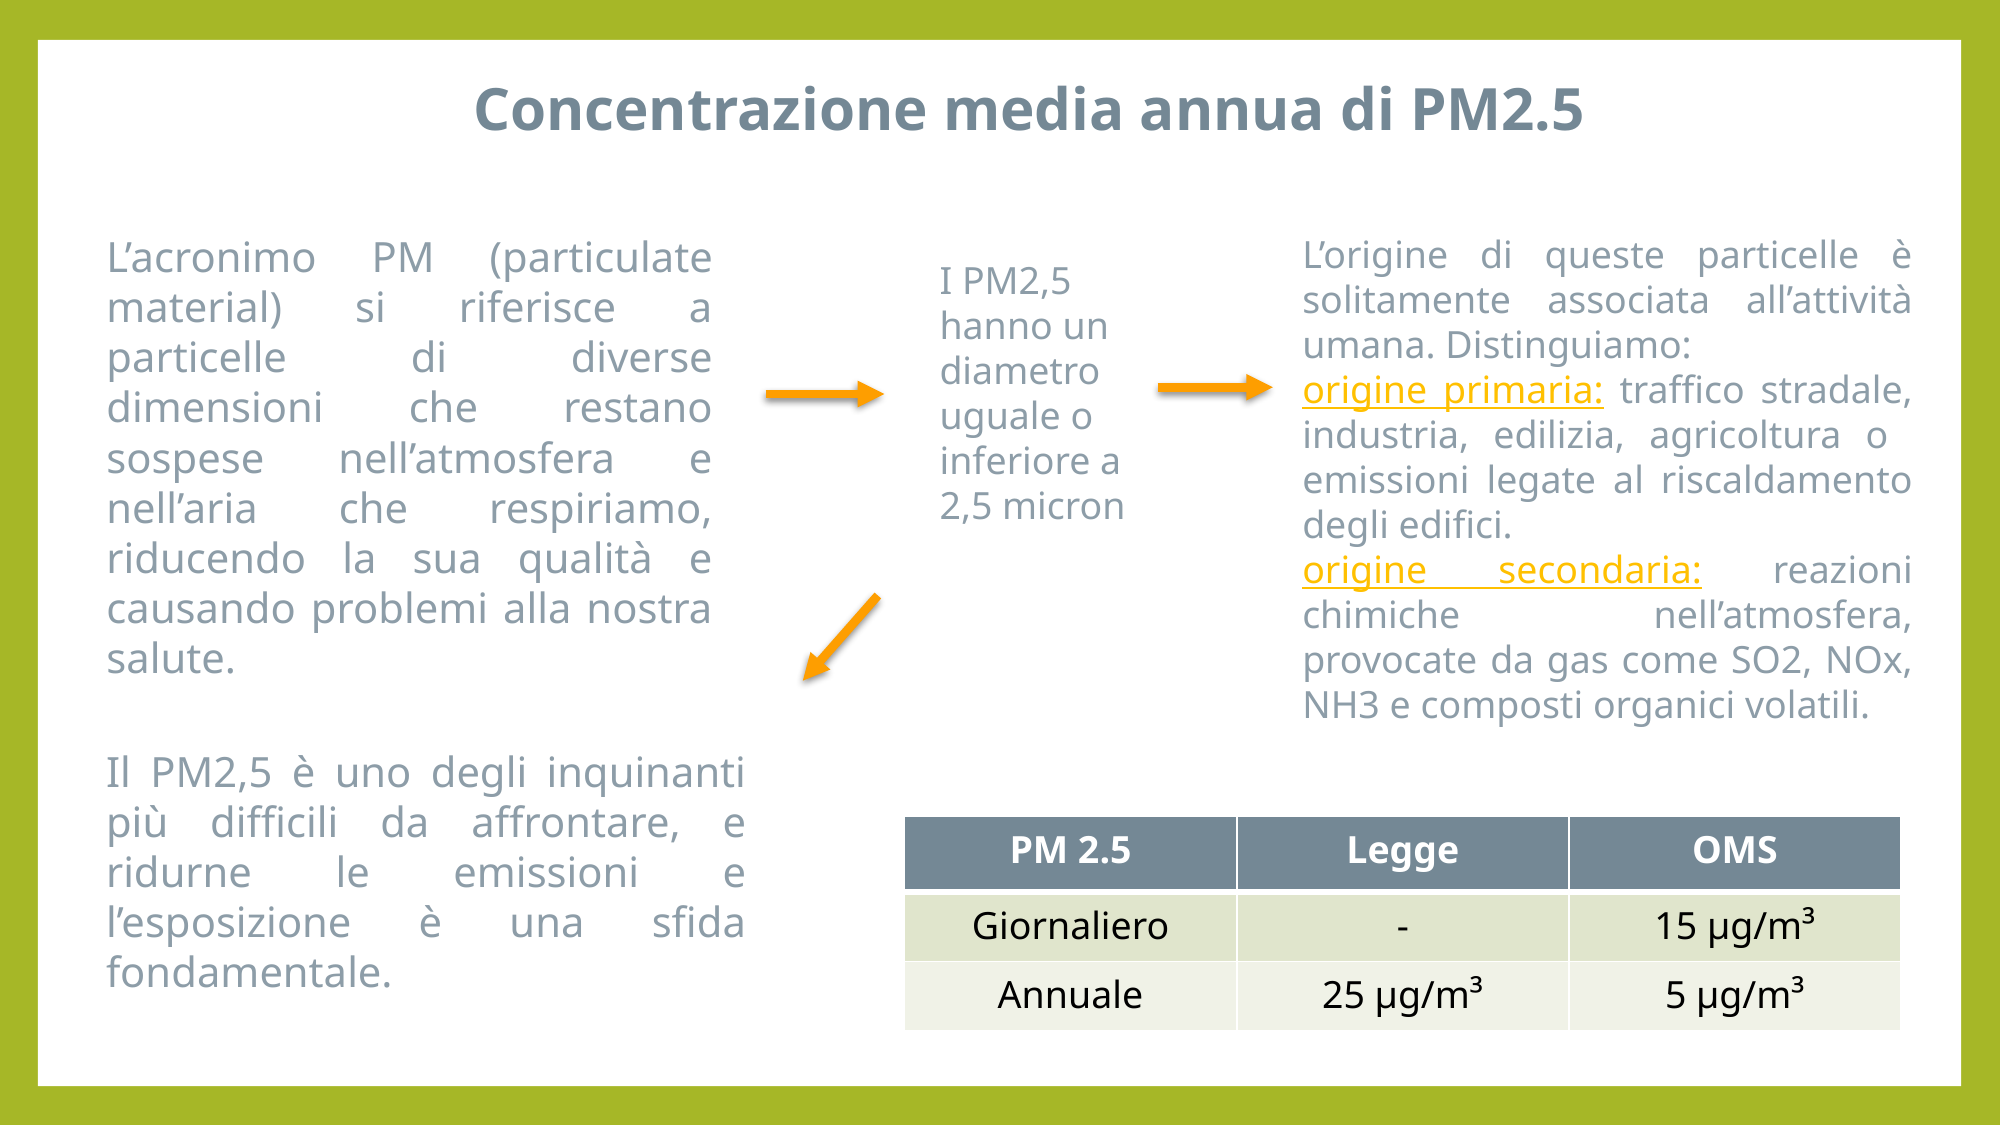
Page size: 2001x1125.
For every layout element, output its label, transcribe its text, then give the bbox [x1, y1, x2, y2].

text_box L’acronimo PM (particulate material) si riferisce a particelle di diverse dimensioni che restano sospese nell’atmosfera e nell’aria che respiriamo, riducendo la sua qualità e causando problemi alla nostra salute. [91, 223, 728, 689]
table_header OMS [1570, 817, 1900, 889]
table_cell Annuale [905, 962, 1236, 1030]
table_cell 15 µg/m³ [1570, 895, 1900, 961]
table_header Legge [1238, 817, 1568, 889]
table_cell 5 µg/m³ [1570, 962, 1900, 1030]
table_cell Giornaliero [905, 895, 1236, 961]
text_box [802, 595, 879, 681]
text_box Il PM2,5 è uno degli inquinanti più difficili da affrontare, e ridurne le emissioni e l’esposizione è una sfida fondamentale. [91, 738, 762, 1004]
text_box L’origine di queste particelle è solitamente associata all’attività umana. Distinguiamo: origine primaria: traffico stradale, industria, edilizia, agricoltura o emissioni legate al riscaldamento degli edifici. origine secondaria: reazioni chimiche nell’atmosfera, provocate da gas come SO2, NOx, NH3 e composti organici volatili. [1287, 223, 1928, 734]
text_box I PM2,5 hanno un diametro uguale o inferiore a 2,5 micron [924, 250, 1158, 535]
table_cell 25 µg/m³ [1238, 962, 1568, 1030]
table_header PM 2.5 [905, 817, 1236, 889]
title Concentrazione media annua di PM2.5 [458, 55, 2000, 278]
table_cell - [1238, 895, 1568, 961]
